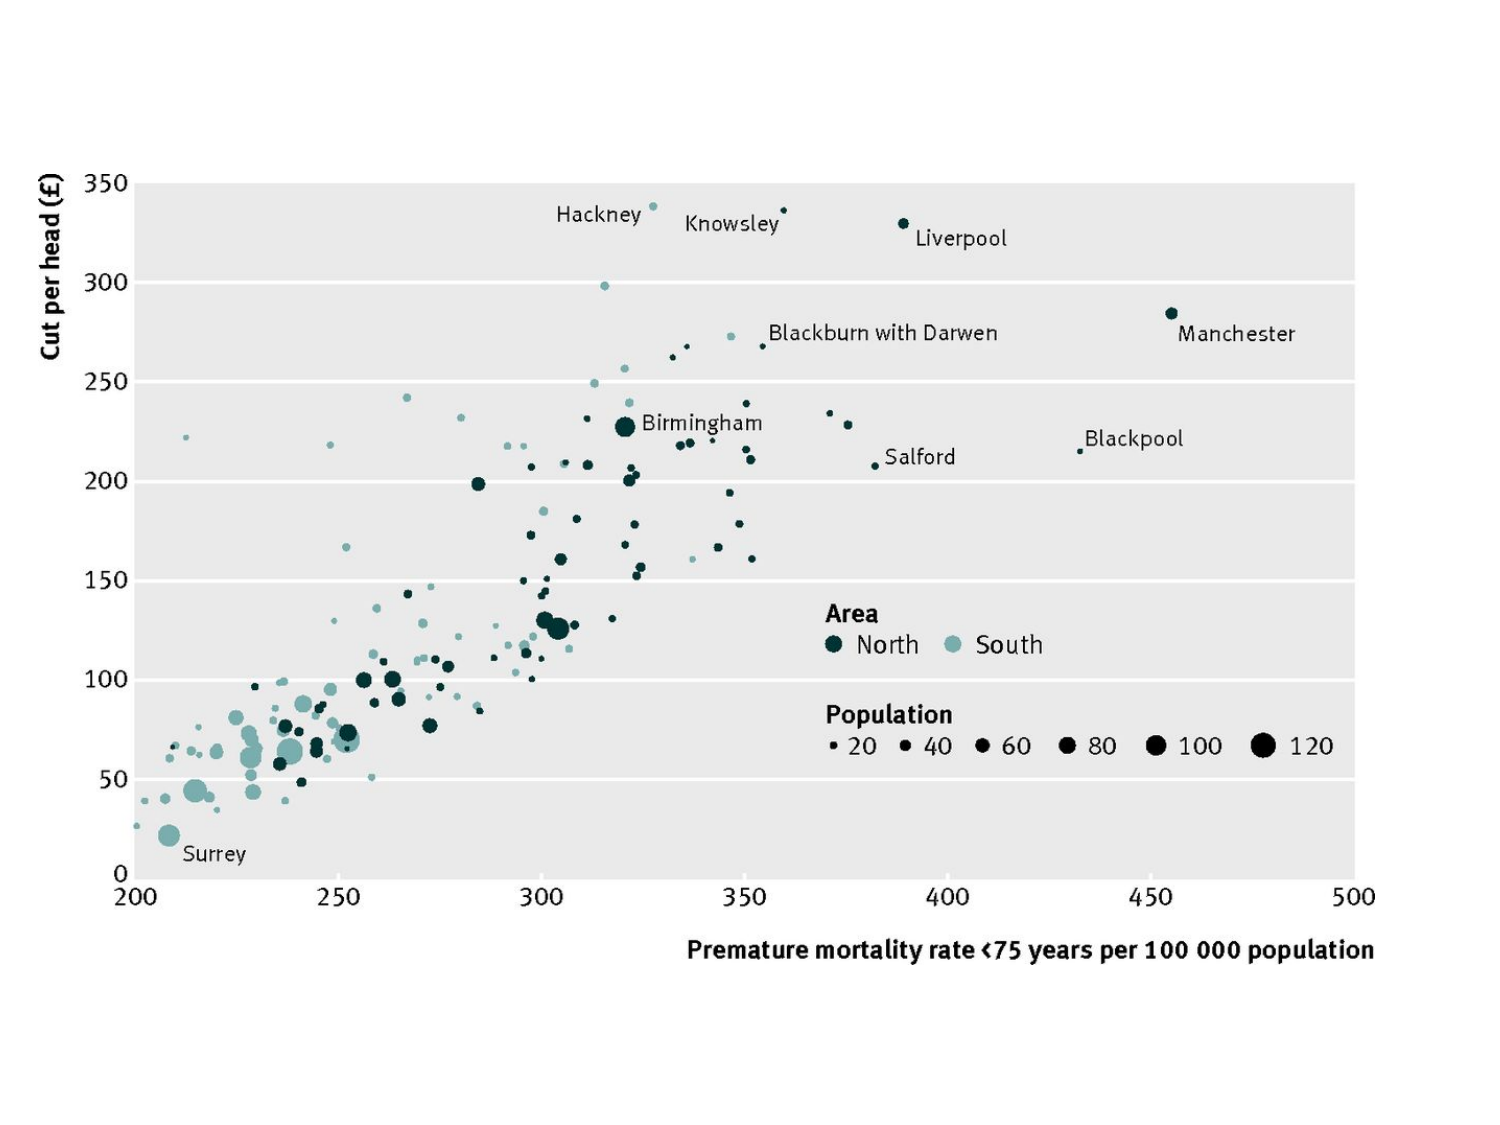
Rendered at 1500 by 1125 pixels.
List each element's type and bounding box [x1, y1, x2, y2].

picture [38, 174, 1375, 965]
